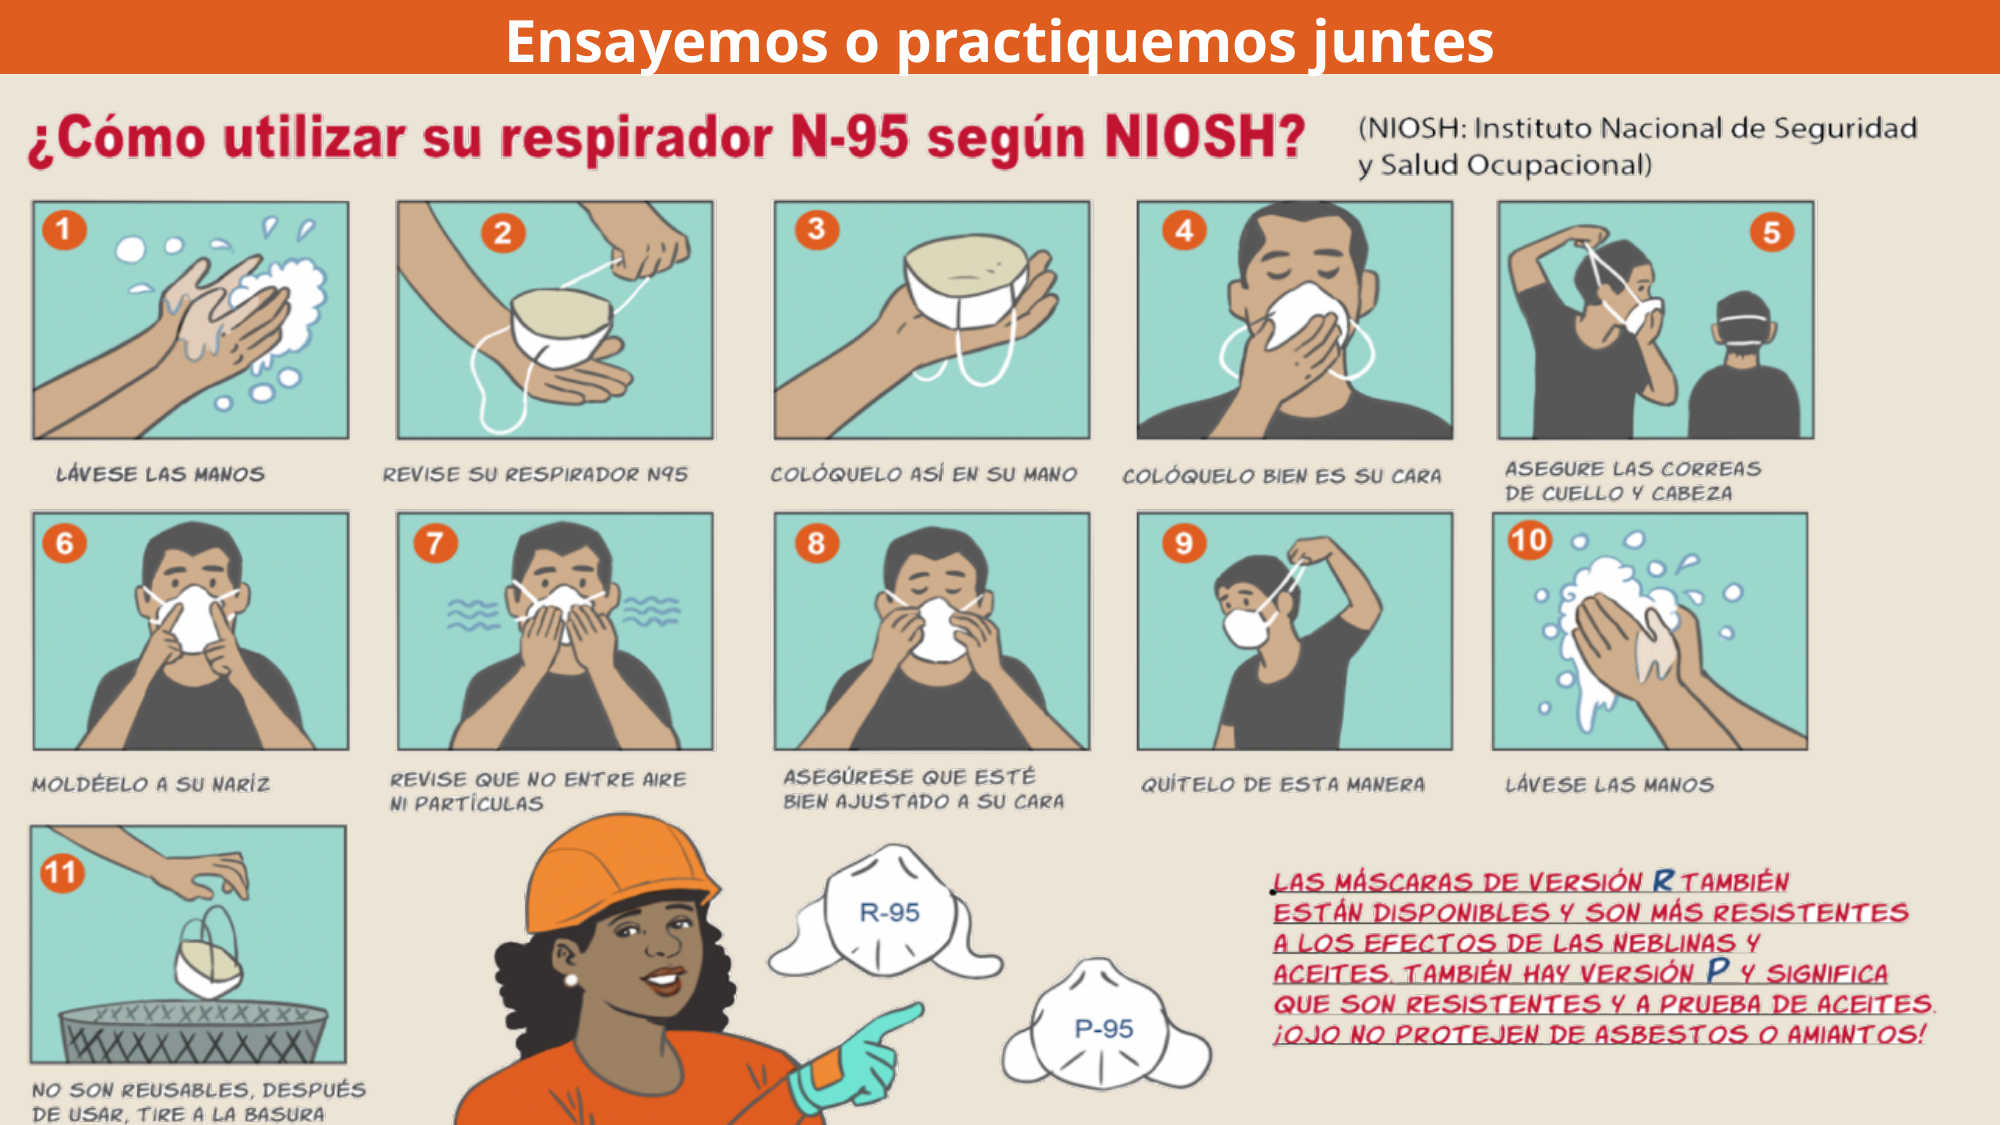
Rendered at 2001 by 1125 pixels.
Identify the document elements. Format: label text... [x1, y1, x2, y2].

picture [0, 99, 1951, 1125]
text_box Ensayemos o practiquemos juntes [0, 0, 2000, 74]
